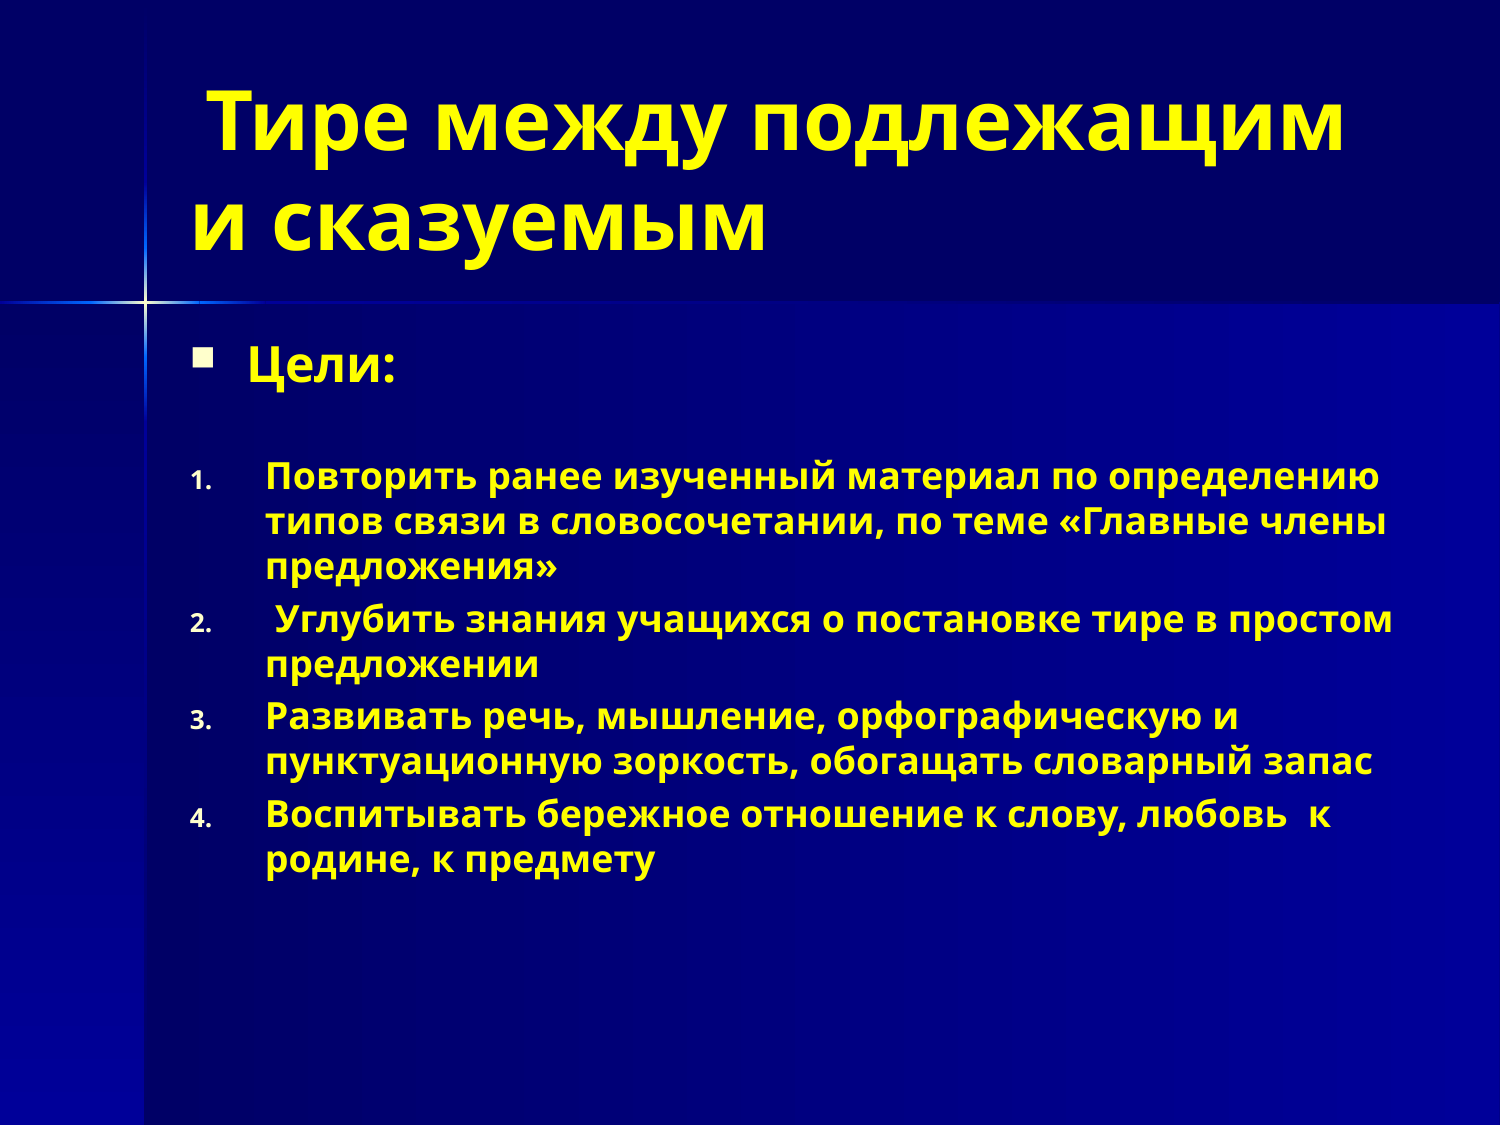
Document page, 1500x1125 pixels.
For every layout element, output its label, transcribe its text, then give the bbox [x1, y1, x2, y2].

list Цели: Повторить ранее изученный материал по определению типов связи в словосочетании, по теме «Главные члены предложения» Углубить знания учащихся о постановке тире в простом предложении Развивать речь, мышление, орфографическую и пунктуационную зоркость, обогащать словарный запас Воспитывать бережное отношение к слову, любовь к родине, к предмету [174, 324, 1413, 1001]
title Тире между подлежащим и сказуемым [174, 49, 1413, 286]
